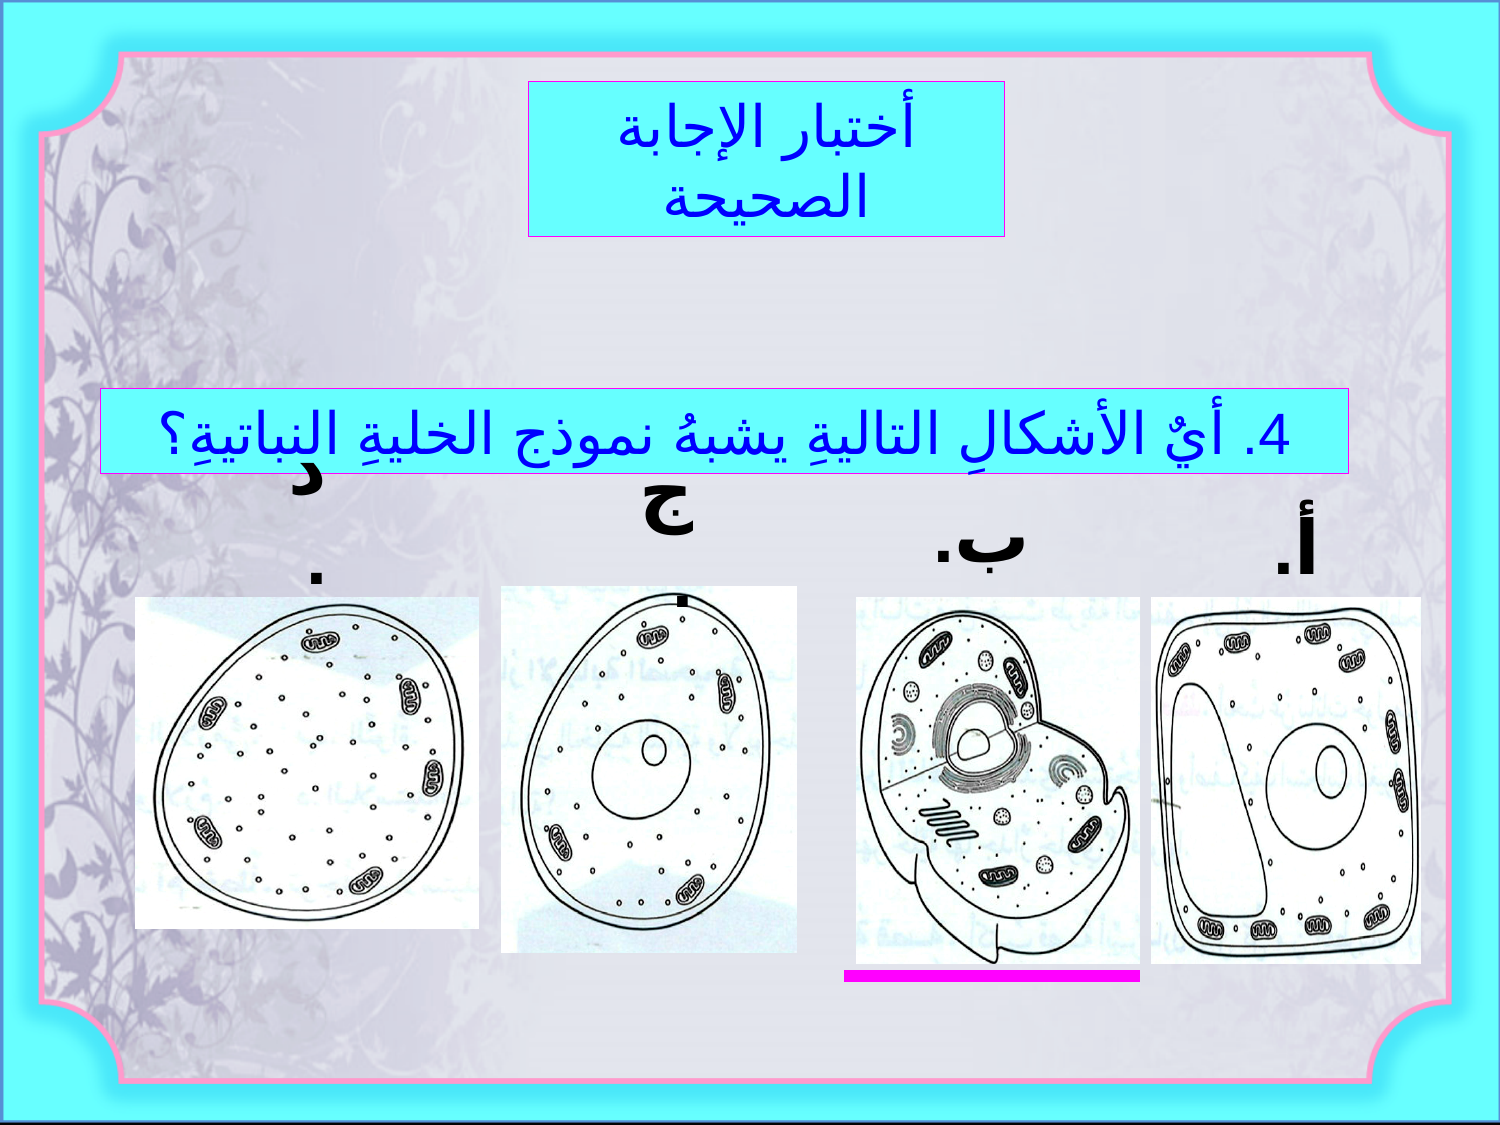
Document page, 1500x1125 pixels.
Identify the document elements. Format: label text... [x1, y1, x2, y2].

picture [0, 0, 1500, 1125]
text_box أختبار الإجابة الصحيحة [528, 81, 1005, 237]
text_box 4. أيٌ الأشكالِ التاليةِ يشبهُ نموذج الخليةِ النباتيةِ؟ [100, 388, 1349, 474]
text_box د. [265, 411, 343, 596]
text_box ب. [891, 480, 1052, 586]
text_box أ. [1257, 492, 1335, 596]
text_box ج. [608, 435, 709, 584]
footer [512, 1042, 988, 1103]
